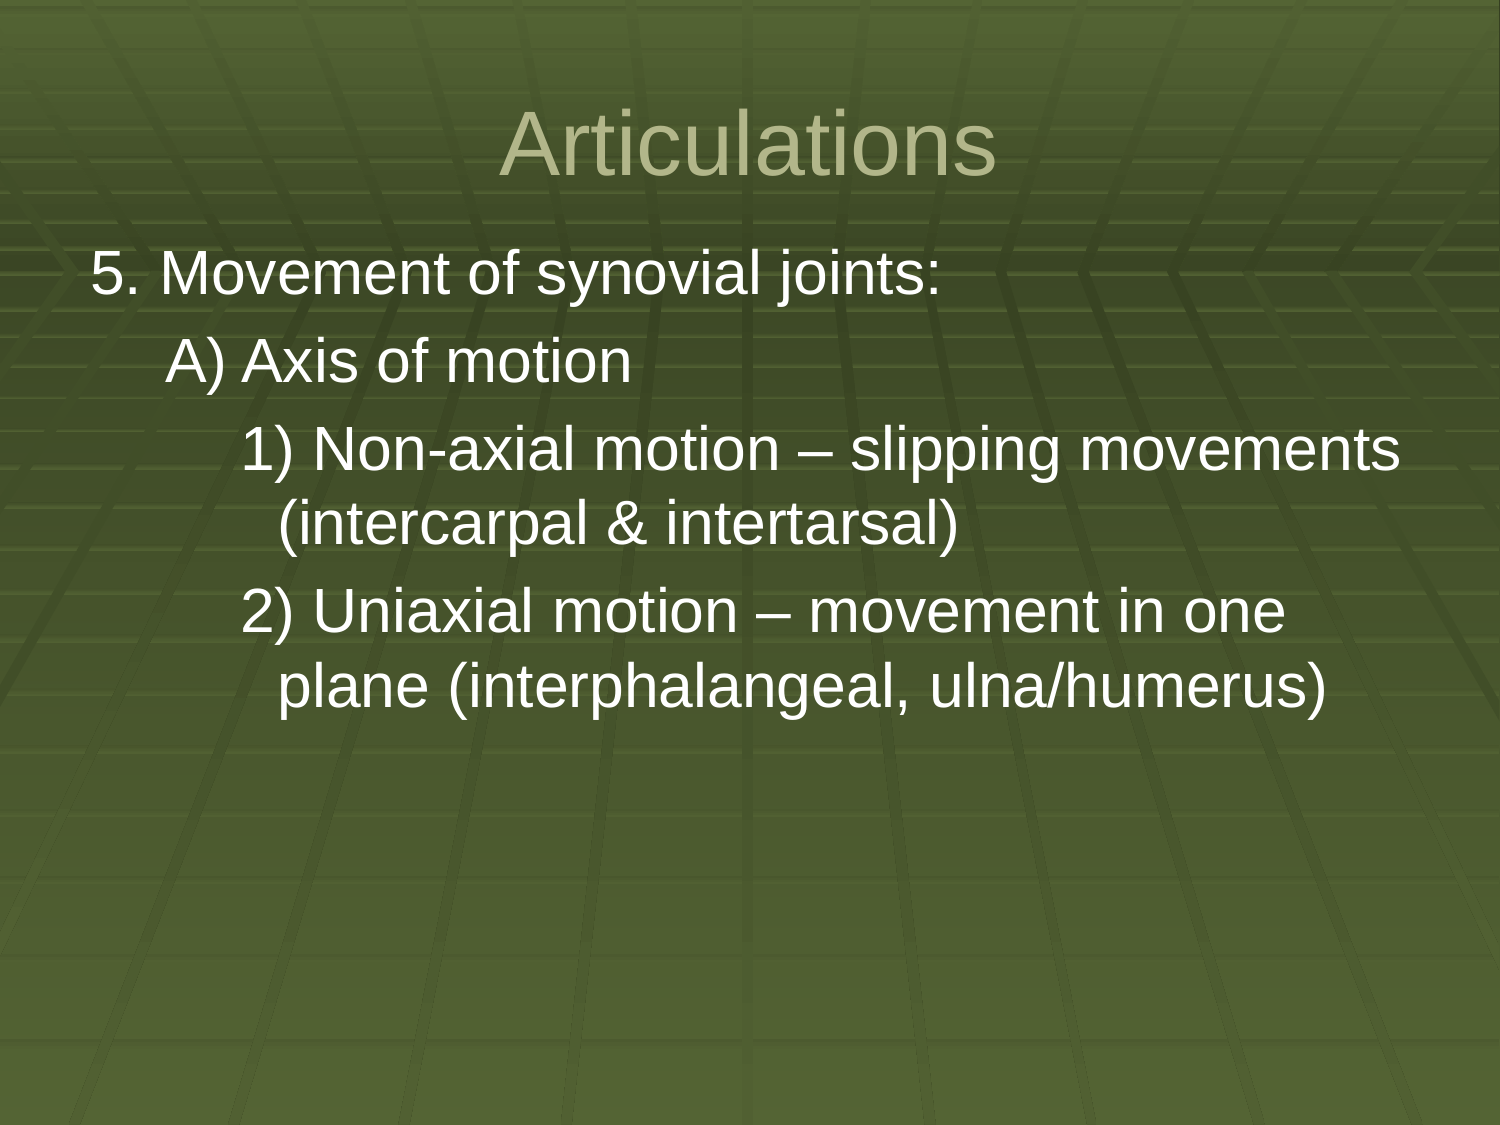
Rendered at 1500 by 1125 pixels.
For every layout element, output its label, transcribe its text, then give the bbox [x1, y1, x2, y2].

title Articulations [74, 44, 1425, 224]
list 5. Movement of synovial joints: A) Axis of motion 1) Non-axial motion – slipping movements (intercarpal & intertarsal) 2) Uniaxial motion – movement in one plane (interphalangeal, ulna/humerus) [74, 224, 1425, 963]
